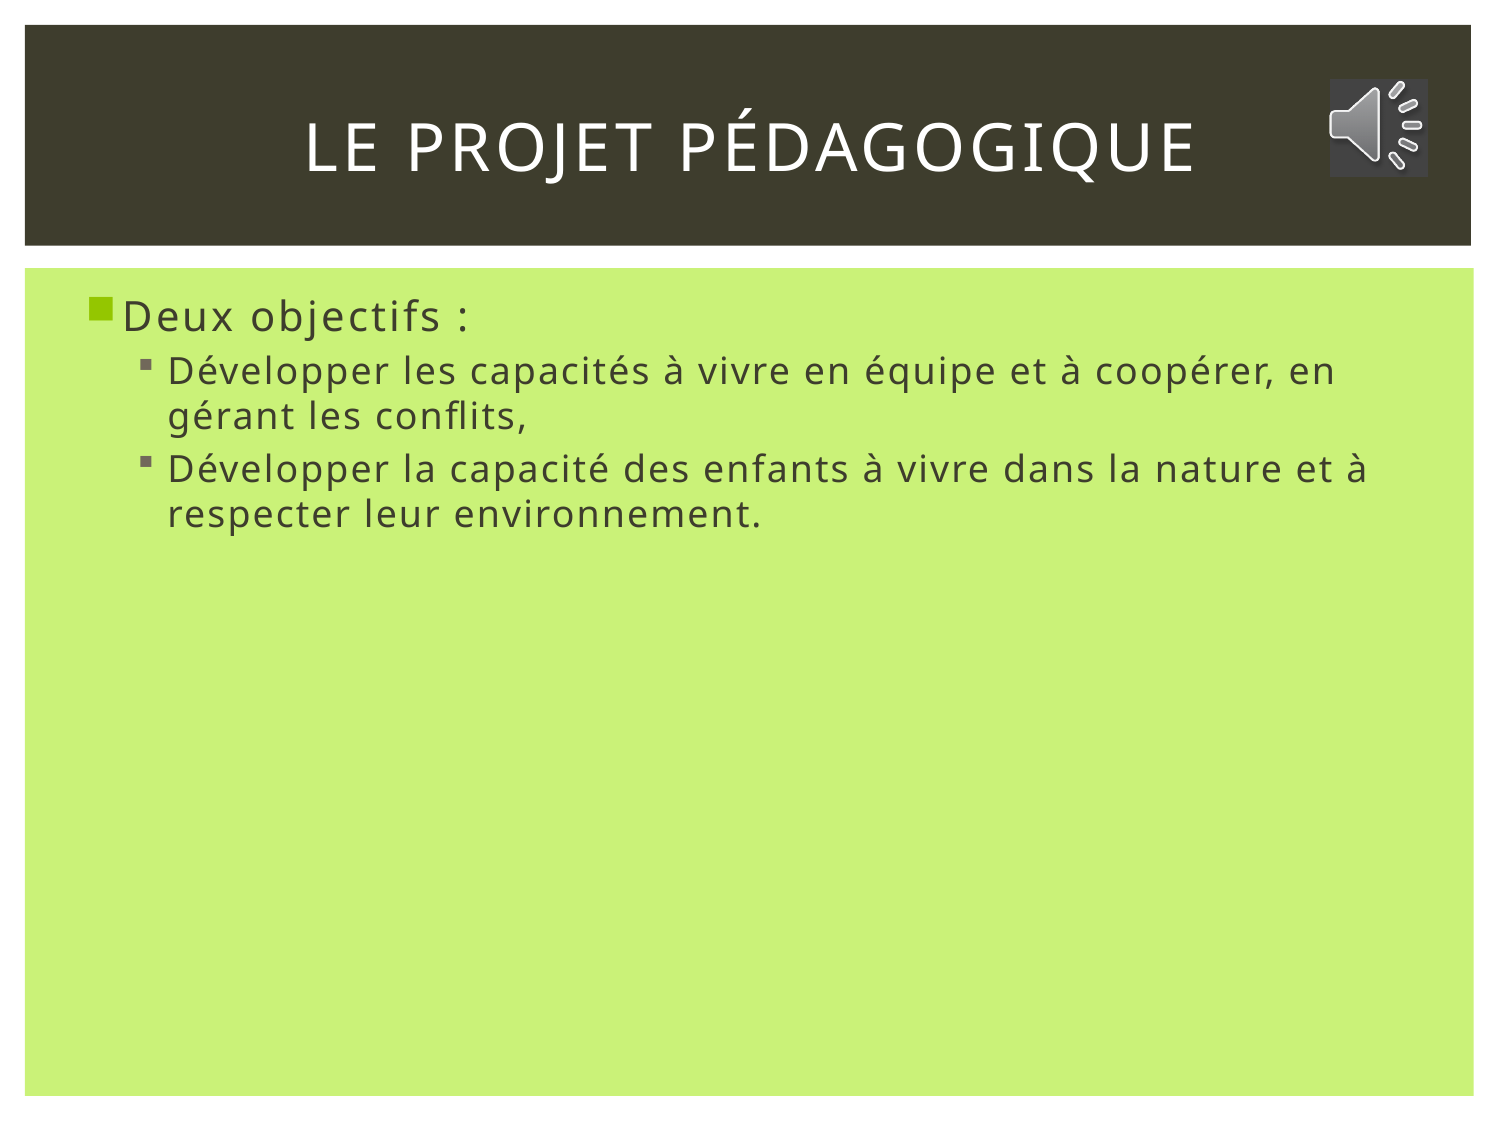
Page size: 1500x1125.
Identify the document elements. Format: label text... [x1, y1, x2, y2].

title Le projet pédagogique [62, 58, 1438, 232]
picture [1328, 77, 1430, 179]
list Deux objectifs : Développer les capacités à vivre en équipe et à coopérer, en gérant les conflits, Développer la capacité des enfants à vivre dans la nature et à respecter leur environnement. [62, 281, 1442, 1005]
